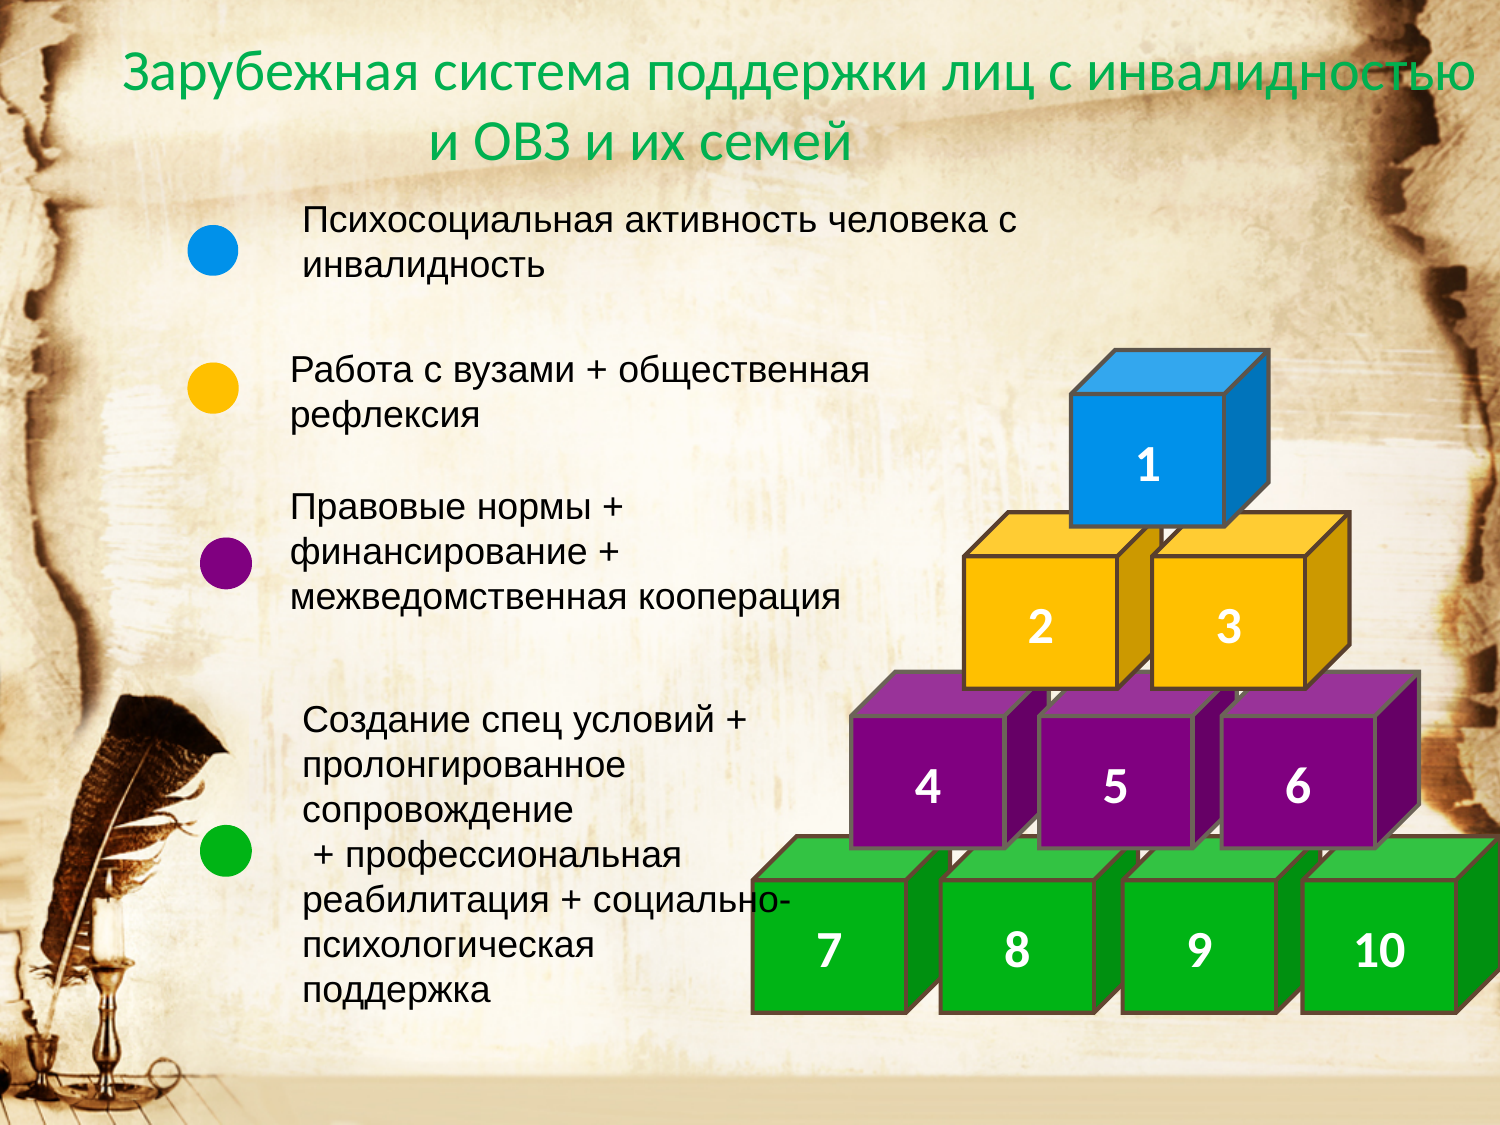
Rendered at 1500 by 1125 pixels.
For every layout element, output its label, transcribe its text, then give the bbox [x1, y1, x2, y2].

text_box Работа с вузами + общественная рефлексия [275, 330, 975, 443]
text_box Зарубежная система поддержки лиц с инвалидностью и ОВЗ и их семей [99, 24, 1500, 250]
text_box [187, 224, 239, 276]
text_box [199, 824, 253, 877]
text_box Создание спец условий + пролонгированное сопровождение + профессиональная реабилитация + социально-психологическая поддержка [287, 687, 749, 1018]
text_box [187, 362, 240, 415]
text_box Психосоциальная активность человека с инвалидность [287, 180, 1050, 293]
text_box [752, 349, 1500, 1014]
picture [0, 0, 1500, 1125]
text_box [199, 537, 253, 590]
text_box Правовые нормы + финансирование + межведомственная кооперация [274, 474, 747, 625]
